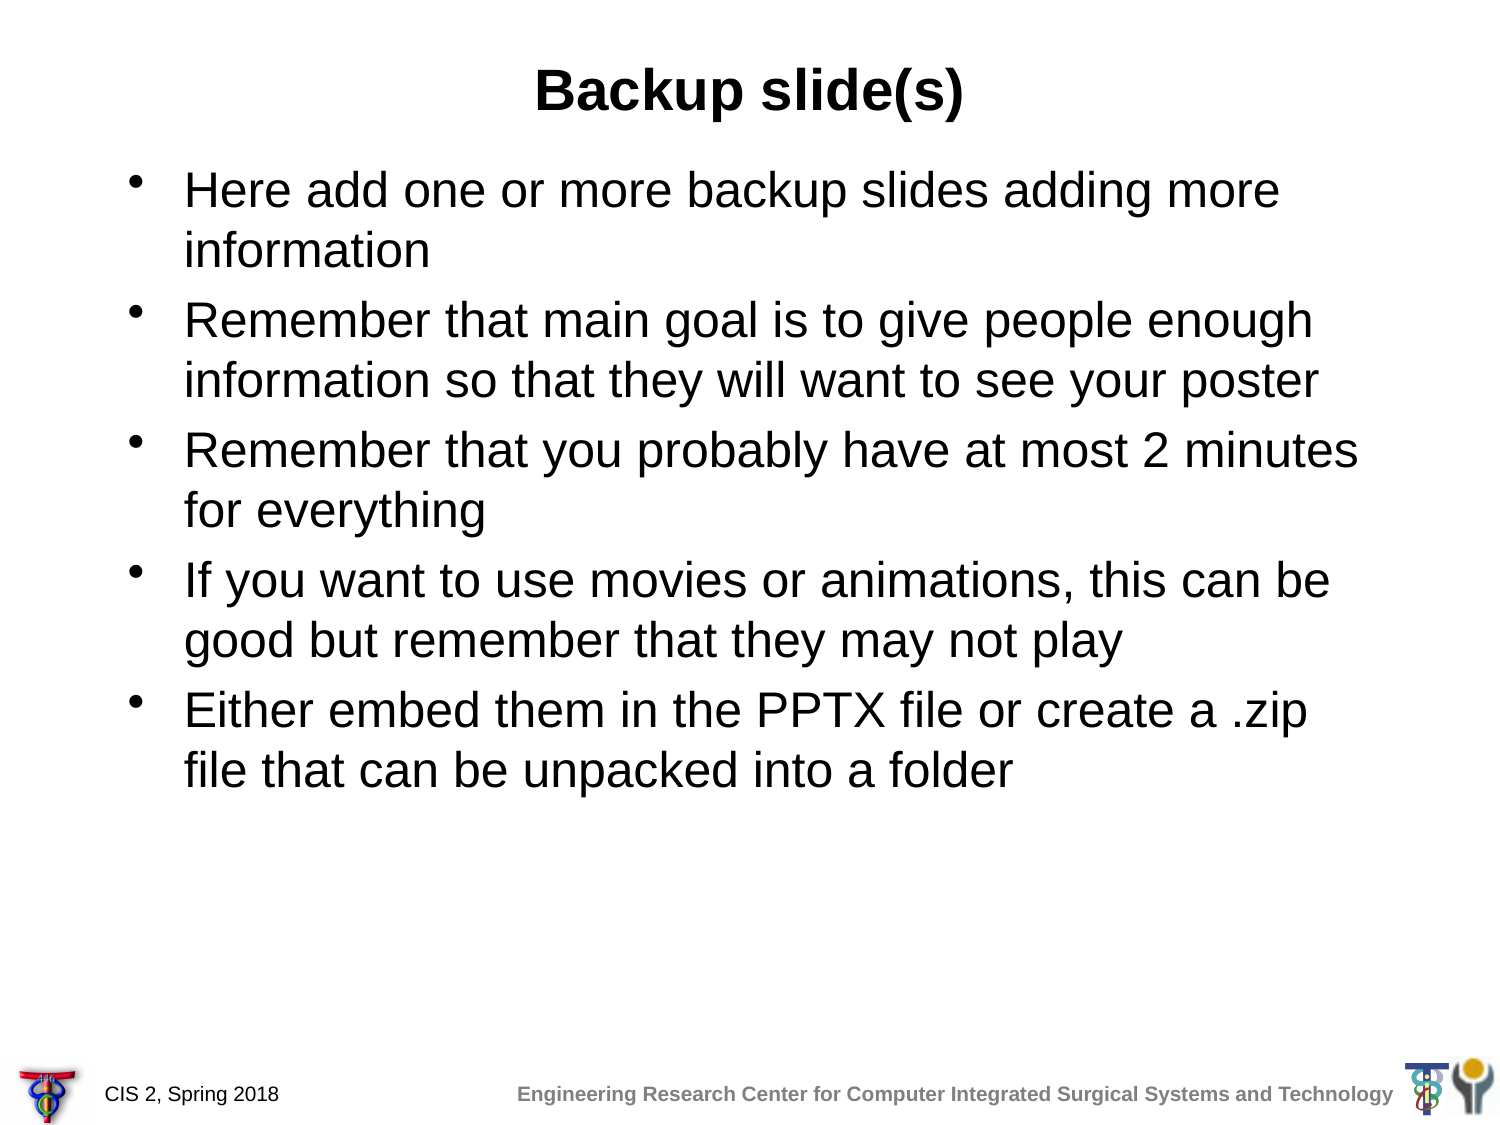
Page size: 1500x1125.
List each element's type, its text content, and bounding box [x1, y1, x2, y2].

picture [0, 1061, 92, 1125]
list Here add one or more backup slides adding more information Remember that main goal is to give people enough information so that they will want to see your poster Remember that you probably have at most 2 minutes for everything If you want to use movies or animations, this can be good but remember that they may not play Either embed them in the PPTX file or create a .zip file that can be unpacked into a folder [112, 149, 1388, 1051]
title Backup slide(s) [112, 37, 1388, 138]
picture [1404, 1056, 1500, 1117]
